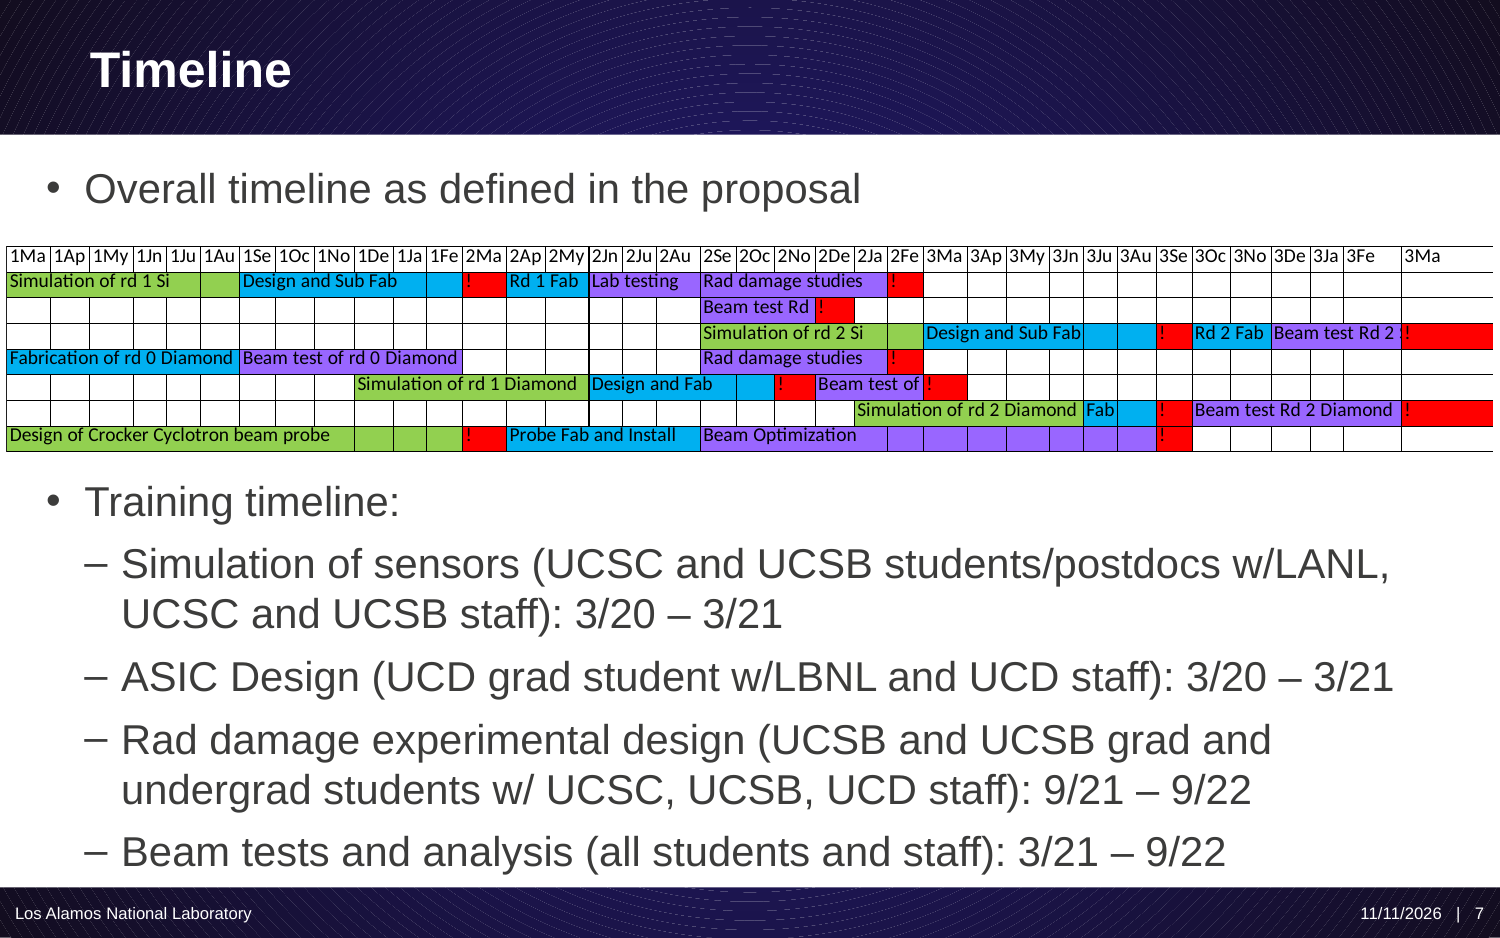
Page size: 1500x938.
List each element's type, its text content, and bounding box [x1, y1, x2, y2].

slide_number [1148, 887, 1499, 938]
title Timeline [75, 0, 1425, 135]
list Overall timeline as defined in the proposal Training timeline: Simulation of sensors (UCSC and UCSB students/postdocs w/LANL, UCSC and UCSB staff): 3/20 – 3/21 ASIC Design (UCD grad student w/LBNL and UCD staff): 3/20 – 3/21 Rad damage experimental design (UCSB and UCSB grad and undergrad students w/ UCSC, UCSB, UCD staff): 9/21 – 9/22 Beam tests and analysis (all students and staff): 3/21 – 9/22 [31, 154, 1425, 244]
list Overall timeline as defined in the proposal Training timeline: Simulation of sensors (UCSC and UCSB students/postdocs w/LANL, UCSC and UCSB staff): 3/20 – 3/21 ASIC Design (UCD grad student w/LBNL and UCD staff): 3/20 – 3/21 Rad damage experimental design (UCSB and UCSB grad and undergrad students w/ UCSC, UCSB, UCD staff): 9/21 – 9/22 Beam tests and analysis (all students and staff): 3/21 – 9/22 [31, 461, 1425, 865]
footer Los Alamos National Laboratory [0, 887, 544, 938]
picture [6, 245, 1494, 453]
